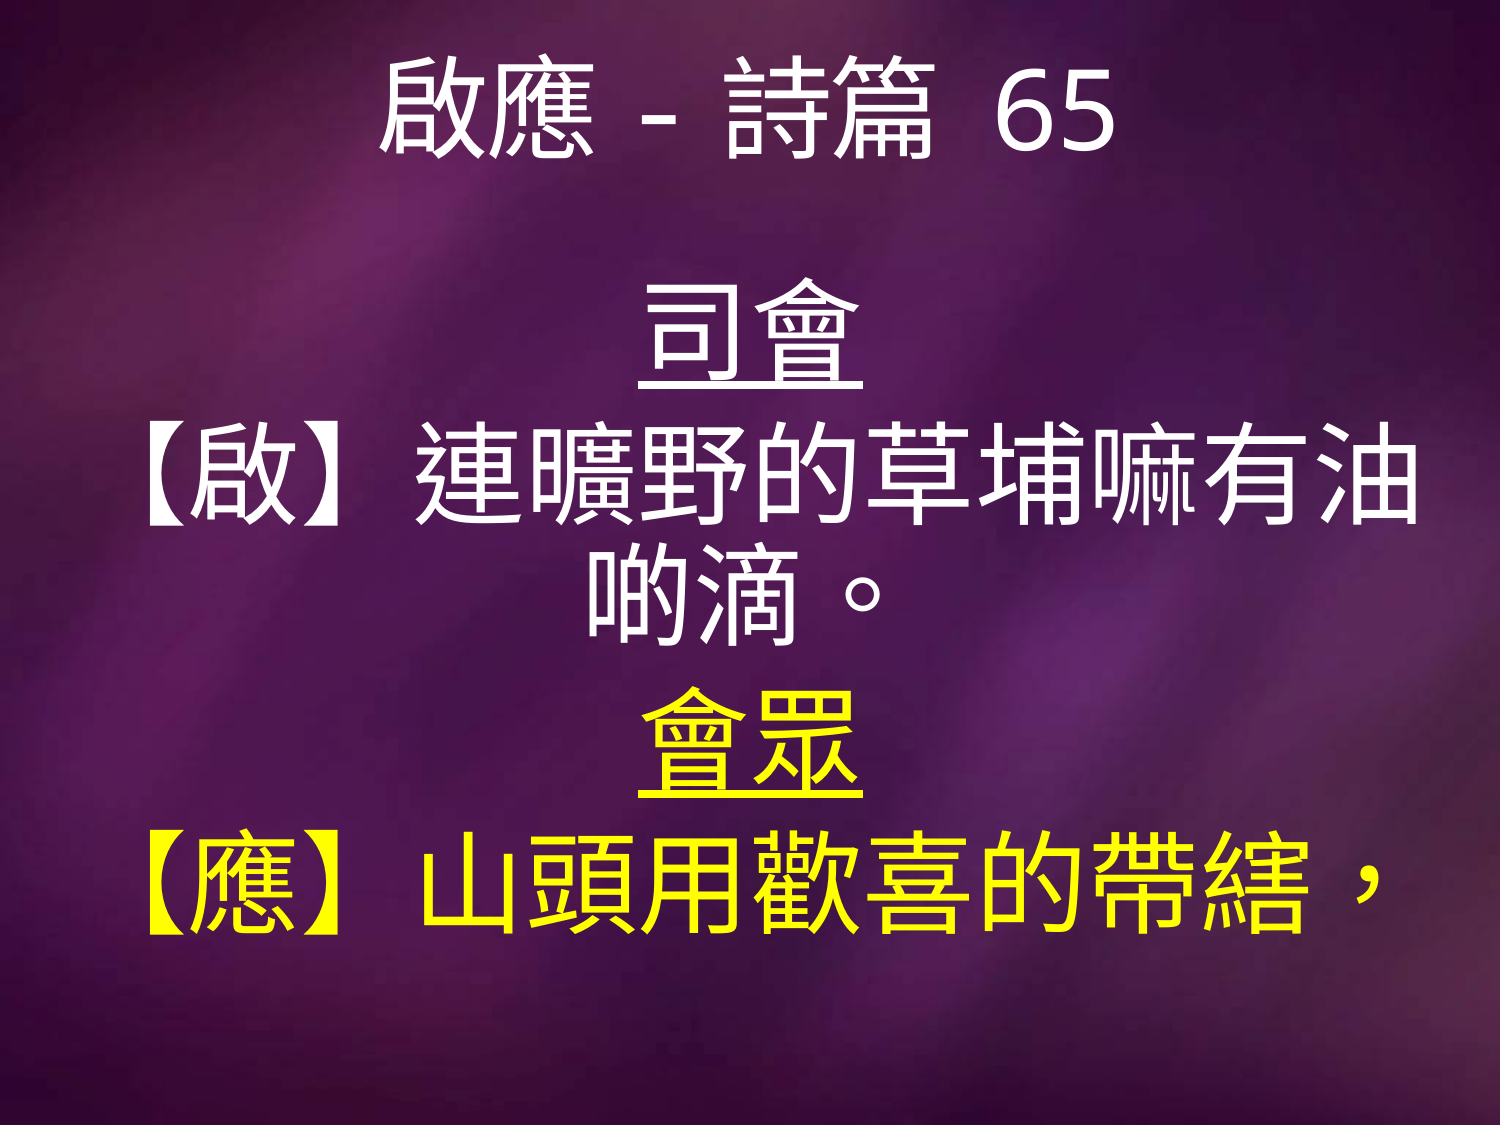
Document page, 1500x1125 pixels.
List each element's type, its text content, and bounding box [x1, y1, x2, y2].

list 司會 【啟】連曠野的草埔嘛有油啲滴。 會眾 【應】山頭用歡喜的帶縖， [62, 275, 1438, 971]
picture [0, 0, 1500, 1125]
title 啟應-詩篇 65 [62, 37, 1438, 174]
